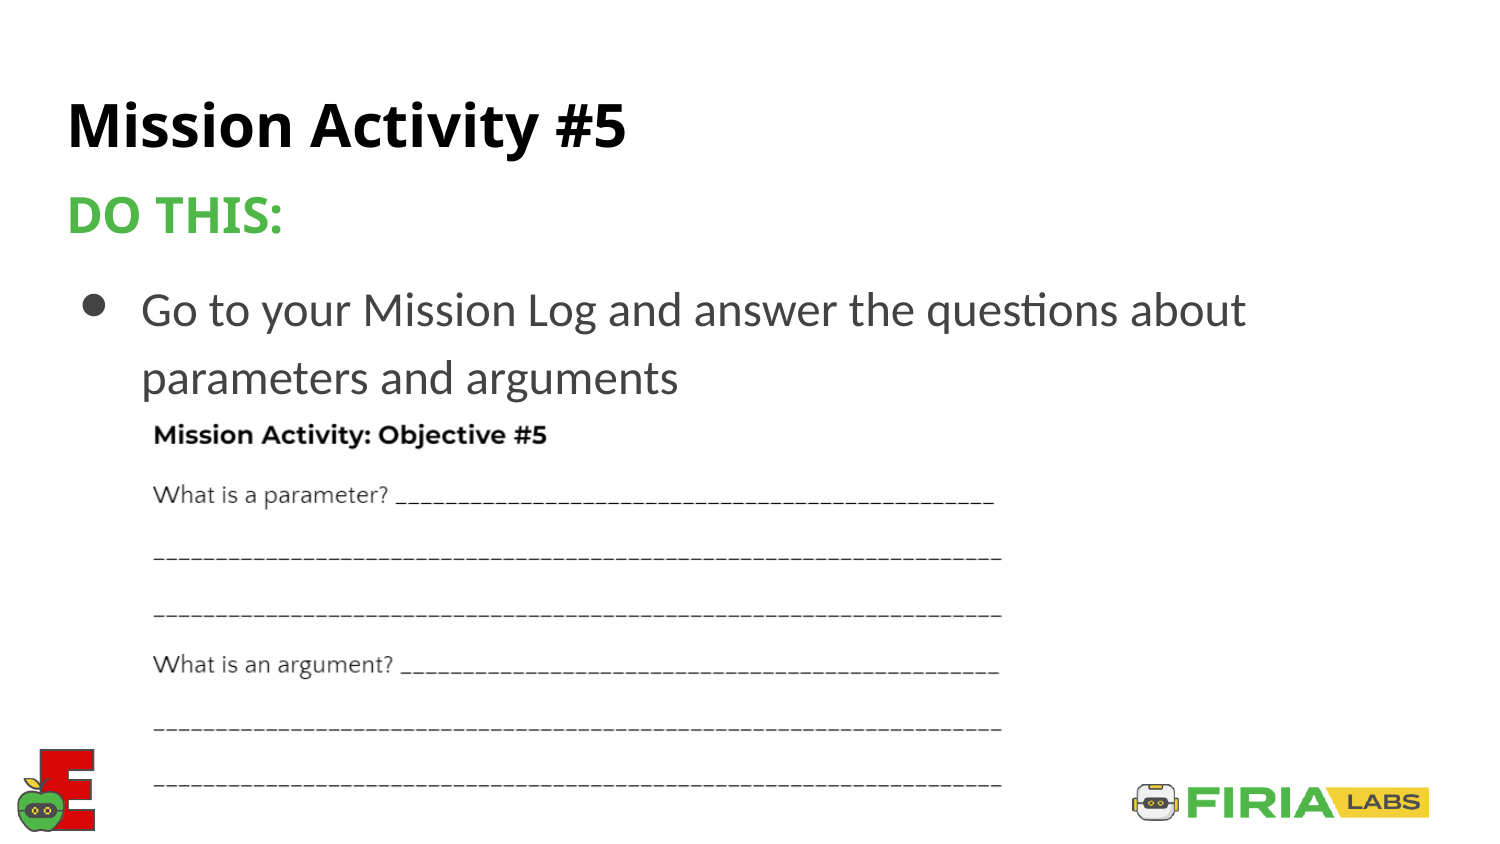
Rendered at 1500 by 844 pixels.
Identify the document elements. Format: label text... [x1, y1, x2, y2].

list DO THIS: Go to your Mission Log and answer the questions about parameters and arguments [51, 159, 1449, 762]
picture [11, 744, 102, 834]
picture [1121, 777, 1436, 826]
picture [142, 411, 1017, 806]
title Mission Activity #5 [51, 72, 1449, 159]
